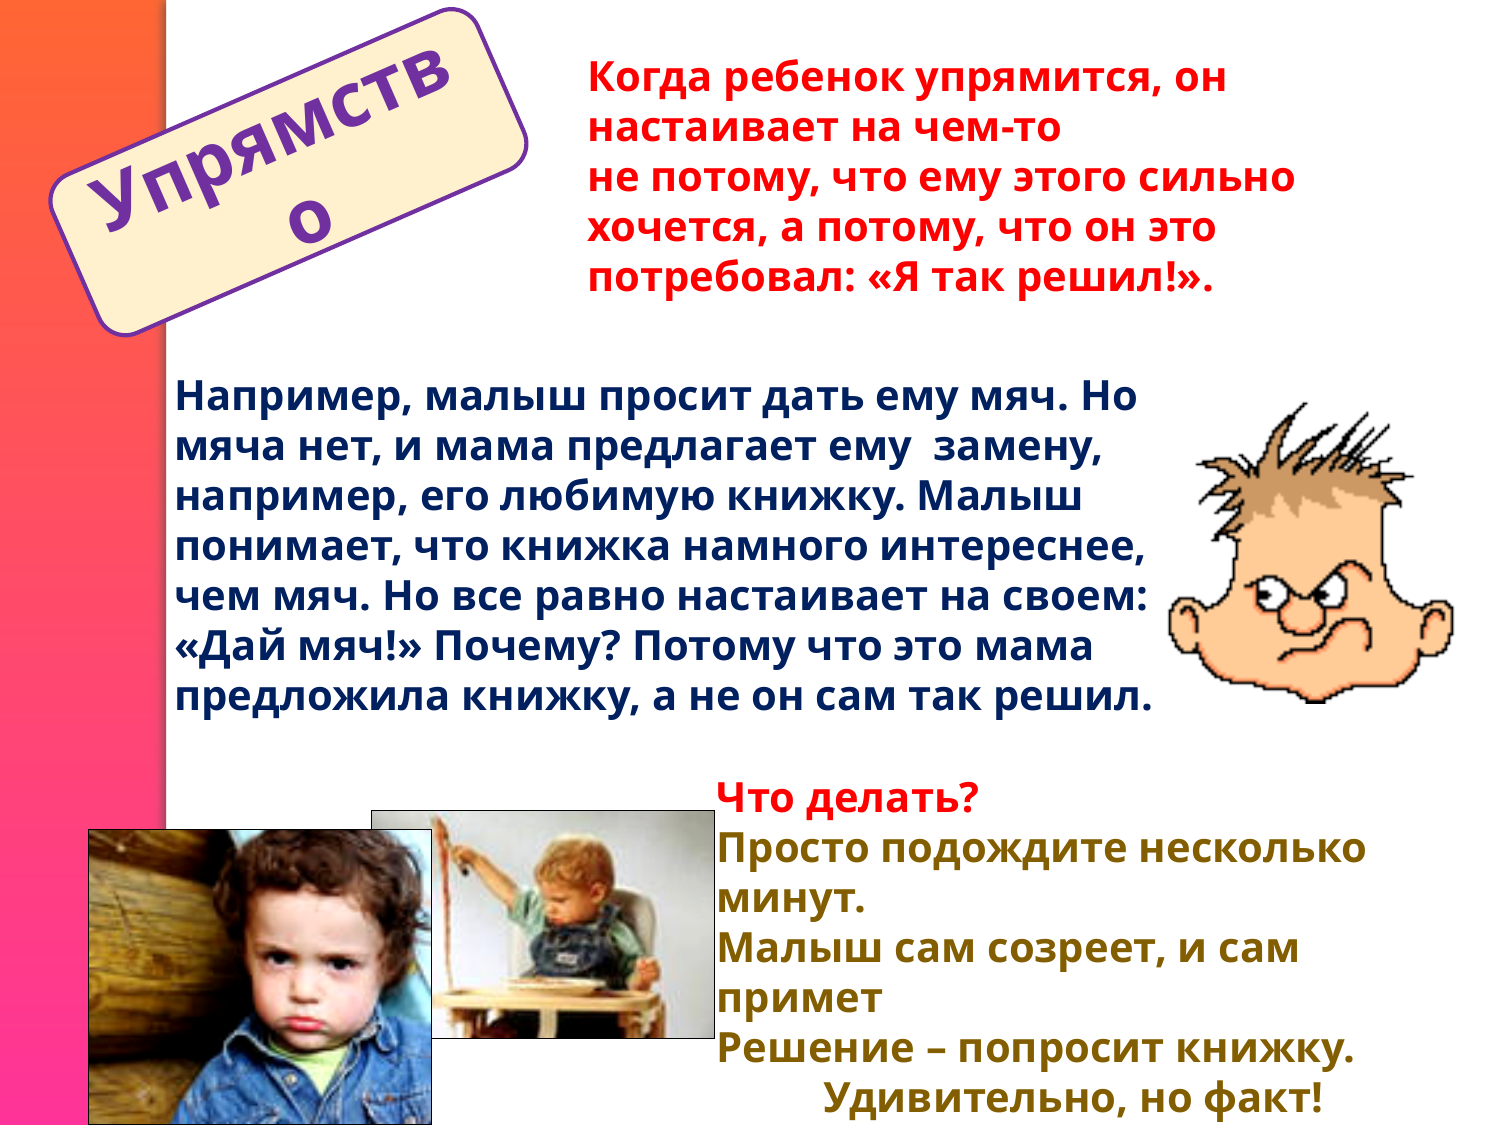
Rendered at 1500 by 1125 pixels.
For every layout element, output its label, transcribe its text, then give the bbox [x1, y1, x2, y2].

text_box Когда ребенок упрямится, он настаивает на чем-то не потому, что ему этого сильно хочется, а потому, что он это потребовал: «Я так решил!». [572, 42, 1429, 308]
picture [88, 810, 715, 1125]
text_box Например, малыш просит дать ему мяч. Но мяча нет, и мама предлагает ему замену, например, его любимую книжку. Малыш понимает, что книжка намного интереснее, чем мяч. Но все равно настаивает на своем: «Дай мяч!» Почему? Потому что это мама предложила книжку, а не он сам так решил. [159, 361, 1205, 727]
text_box Что делать? Просто подождите несколько минут. Малыш сам созреет, и сам примет Решение – попросит книжку. Удивительно, но факт! [701, 763, 1488, 1125]
picture [1163, 396, 1458, 704]
text_box Упрямство [48, 7, 529, 338]
